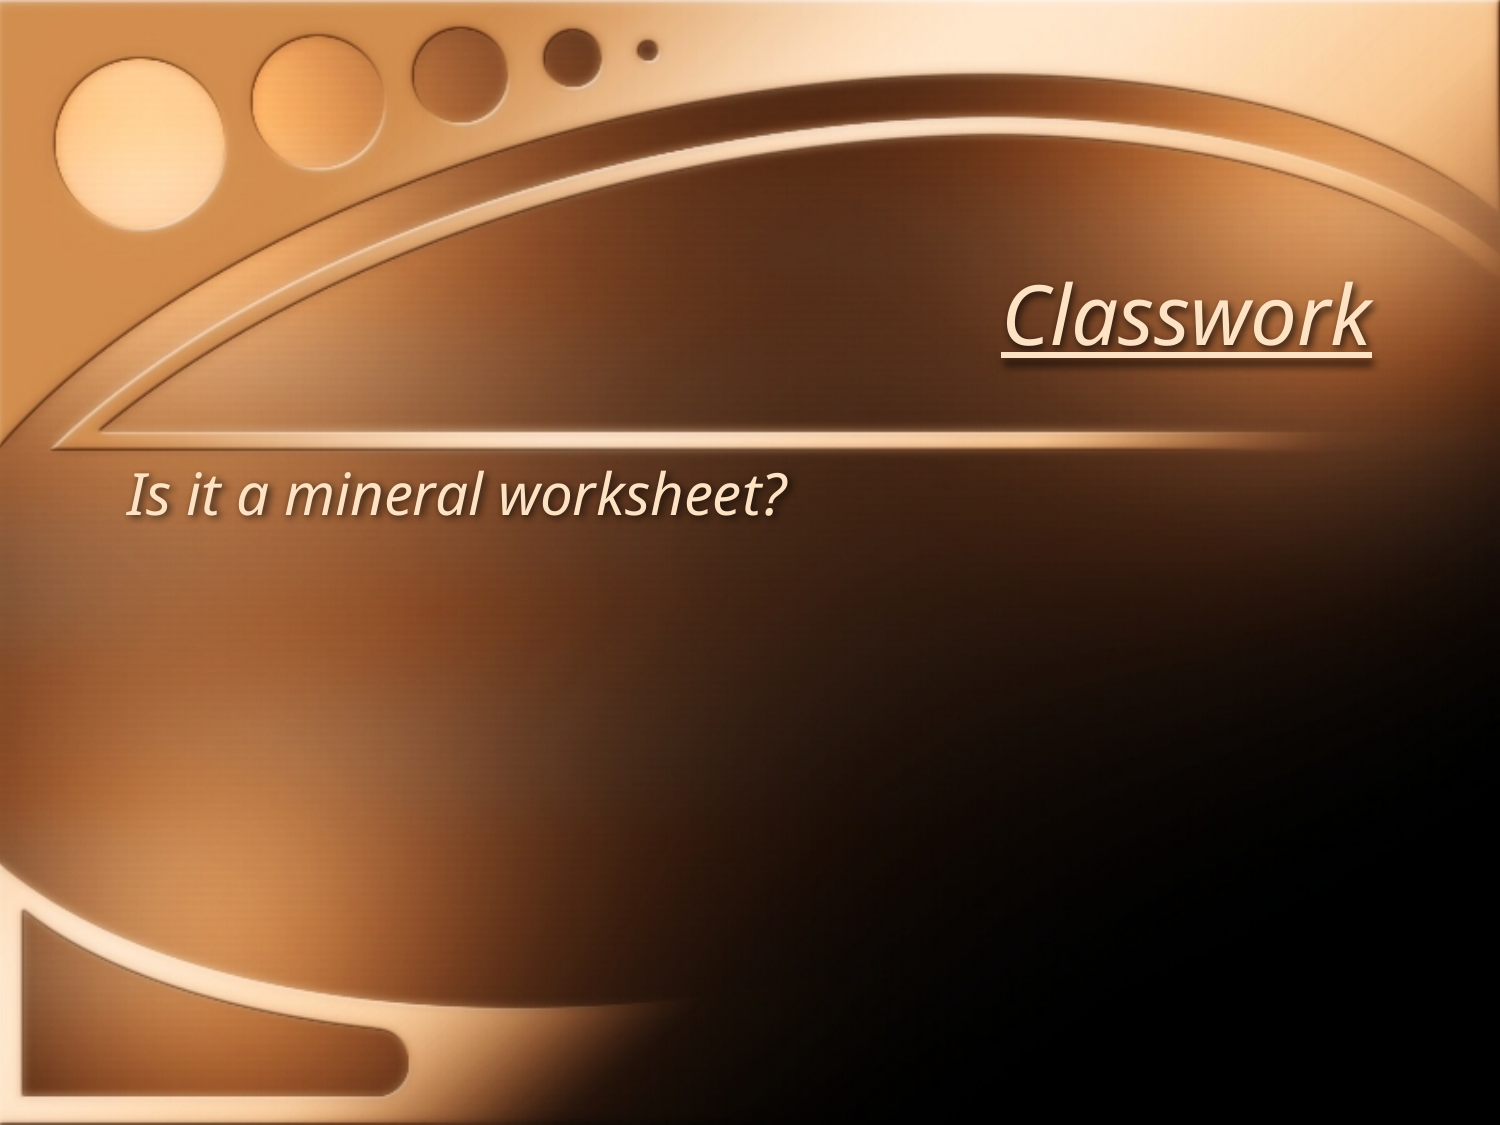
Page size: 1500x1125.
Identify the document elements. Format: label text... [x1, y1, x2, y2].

list Is it a mineral worksheet? [112, 449, 1388, 988]
picture [0, 0, 1500, 1125]
title Classwork [437, 199, 1388, 426]
